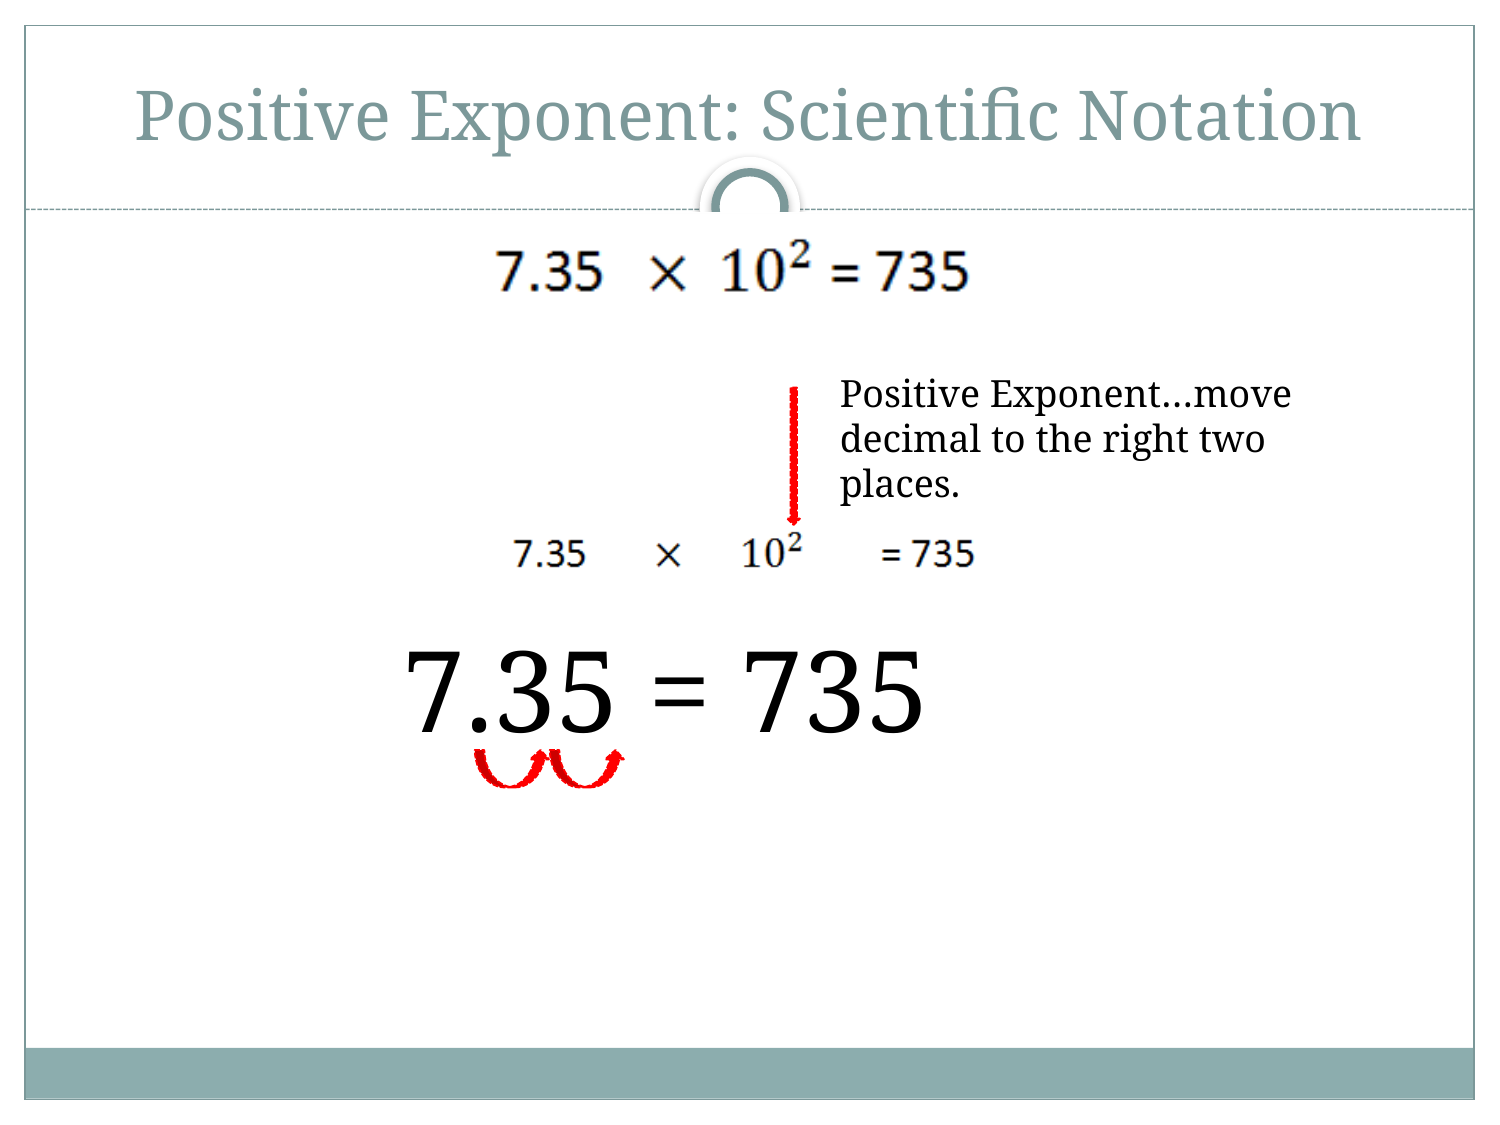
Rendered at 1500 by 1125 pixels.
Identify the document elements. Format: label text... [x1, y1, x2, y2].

text_box [474, 749, 550, 789]
picture [462, 212, 1034, 334]
text_box [549, 749, 625, 789]
text_box 7.35 = 735 [387, 612, 1000, 763]
title Positive Exponent: Scientific Notation [49, 37, 1450, 162]
text_box [789, 386, 798, 512]
picture [500, 515, 1000, 610]
text_box Positive Exponent…move decimal to the right two places. [825, 362, 1325, 513]
